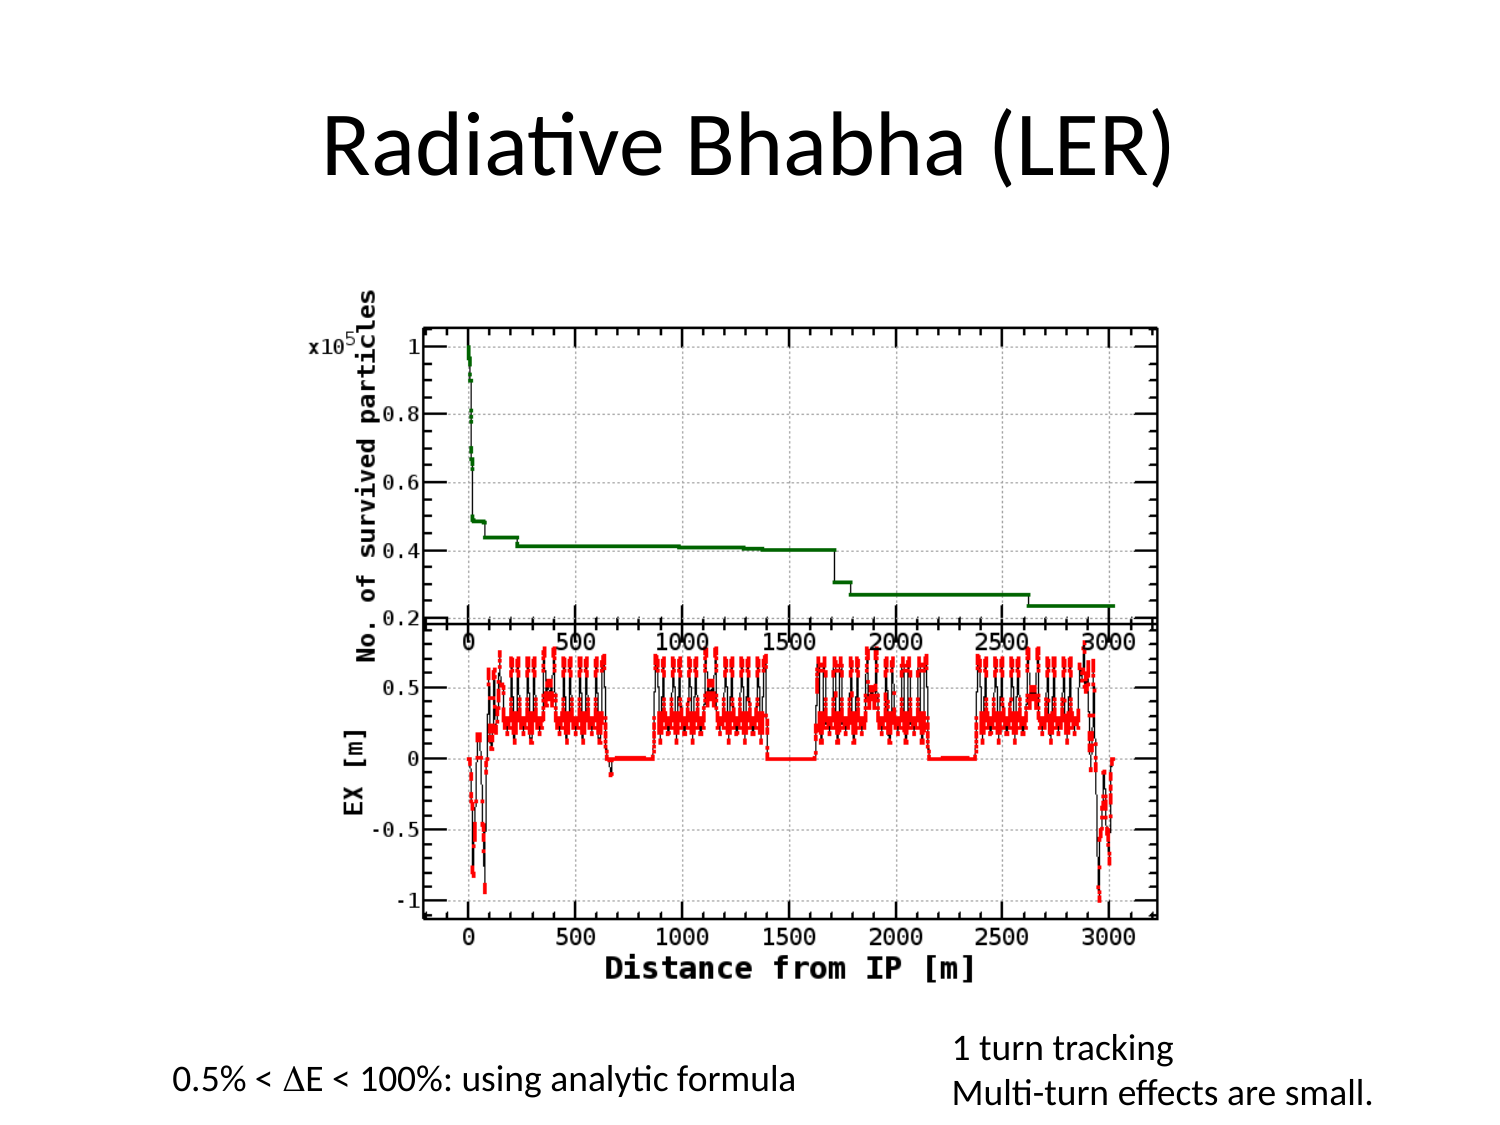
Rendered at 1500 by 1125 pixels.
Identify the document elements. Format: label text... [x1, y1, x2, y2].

text_box 1 turn tracking Multi-turn effects are small. [936, 1015, 1398, 1121]
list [74, 262, 1426, 1006]
text_box 0.5% < DE < 100%: using analytic formula [157, 1046, 813, 1106]
title Radiative Bhabha (LER) [75, 45, 1425, 233]
